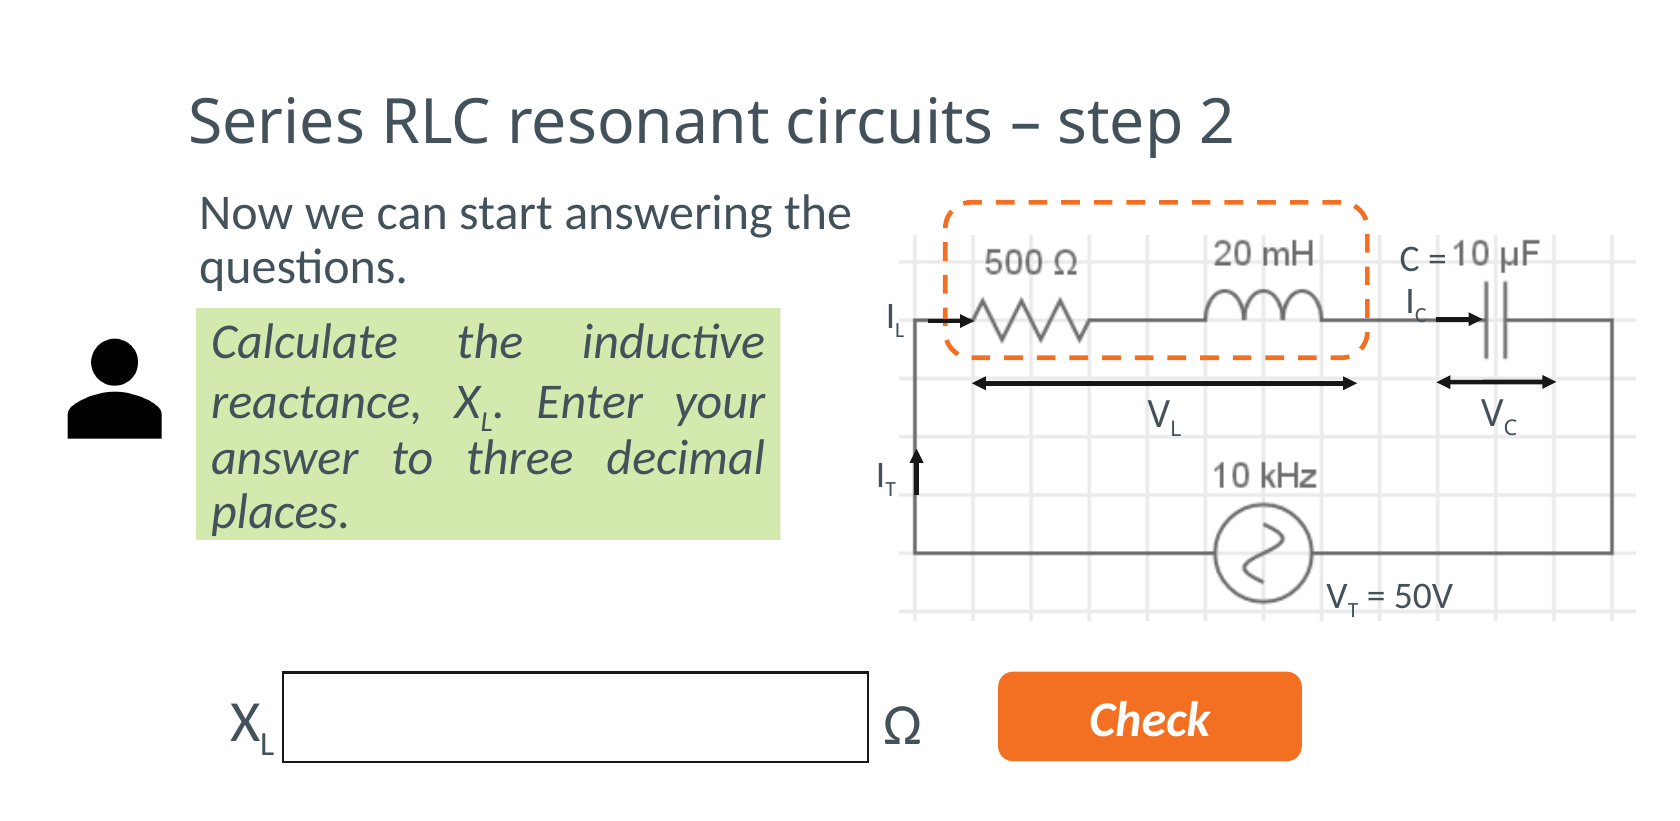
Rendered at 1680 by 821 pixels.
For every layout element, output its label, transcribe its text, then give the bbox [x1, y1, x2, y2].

text_box Check [997, 670, 1303, 763]
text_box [839, 202, 1636, 621]
list Now we can start answering the questions. [184, 179, 868, 319]
text_box XL [215, 675, 290, 770]
text_box Ω [869, 678, 938, 764]
title Series RLC resonant circuits – step 2 [173, 43, 1433, 203]
picture [43, 318, 185, 459]
text_box [282, 671, 869, 763]
text_box Calculate the inductive reactance, XL. Enter your answer to three decimal places. [195, 308, 781, 540]
